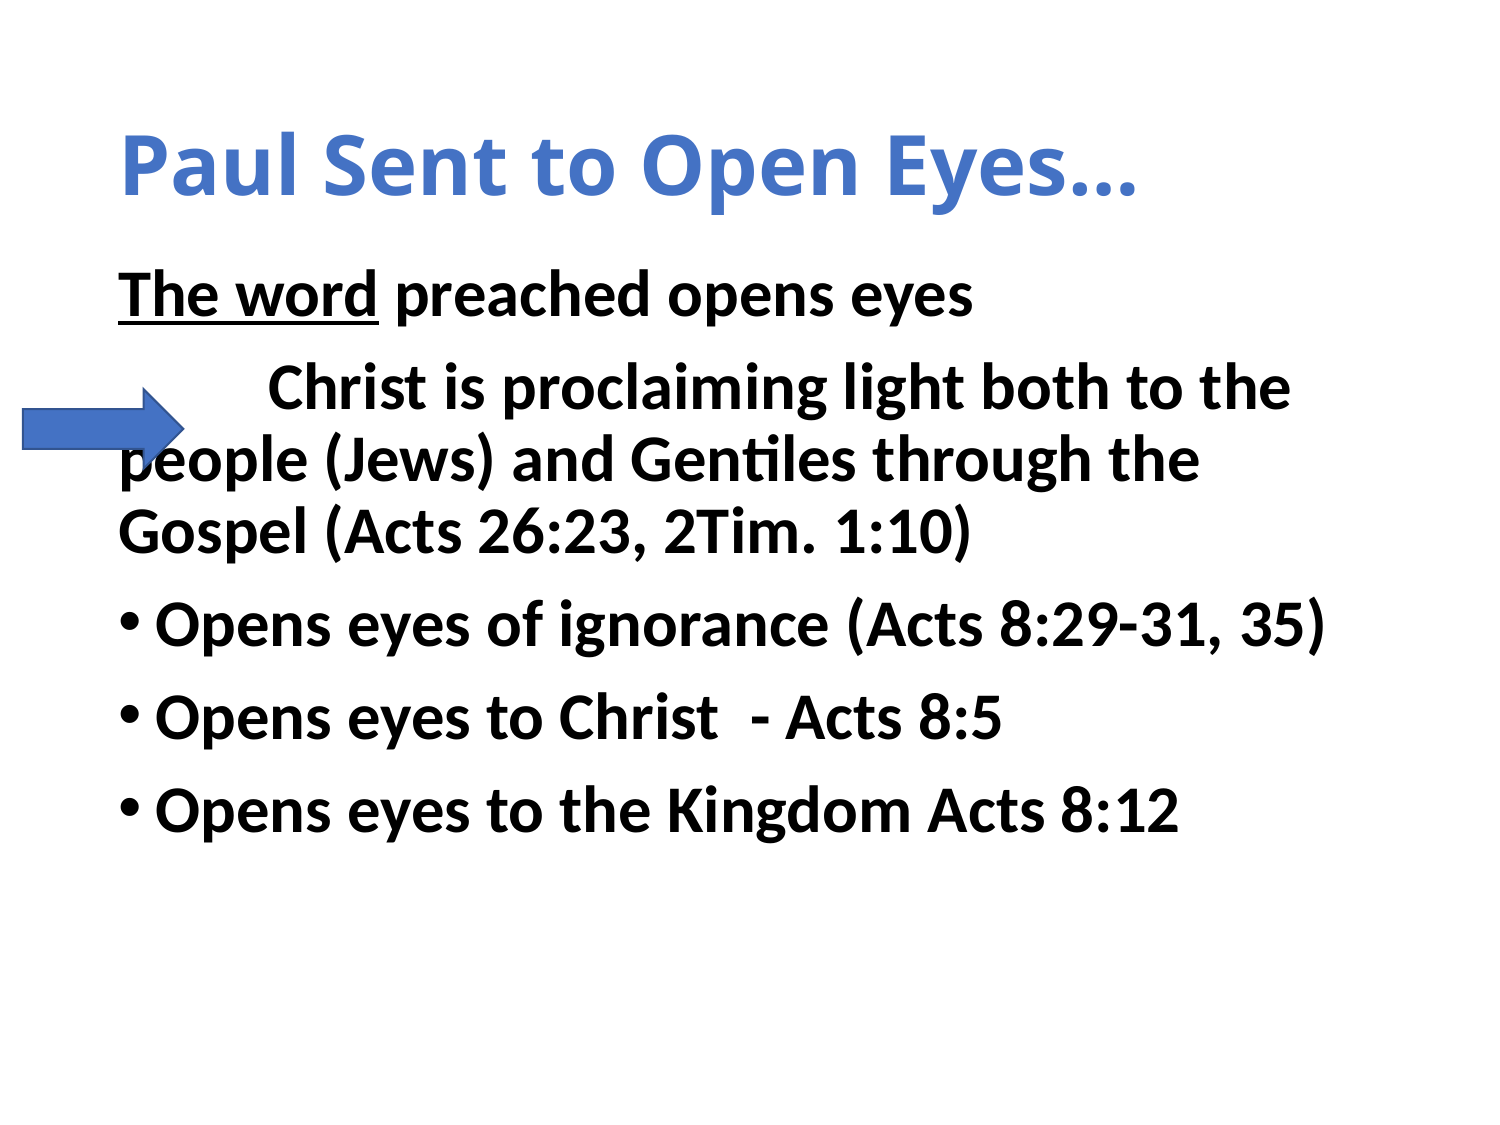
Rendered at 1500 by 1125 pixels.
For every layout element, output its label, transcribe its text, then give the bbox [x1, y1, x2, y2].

text_box [21, 386, 185, 472]
title Paul Sent to Open Eyes… [103, 59, 1397, 251]
list The word preached opens eyes Christ is proclaiming light both to the people (Jews) and Gentiles through the Gospel (Acts 26:23, 2Tim. 1:10) Opens eyes of ignorance (Acts 8:29-31, 35) Opens eyes to Christ - Acts 8:5 Opens eyes to the Kingdom Acts 8:12 [103, 251, 1397, 1125]
